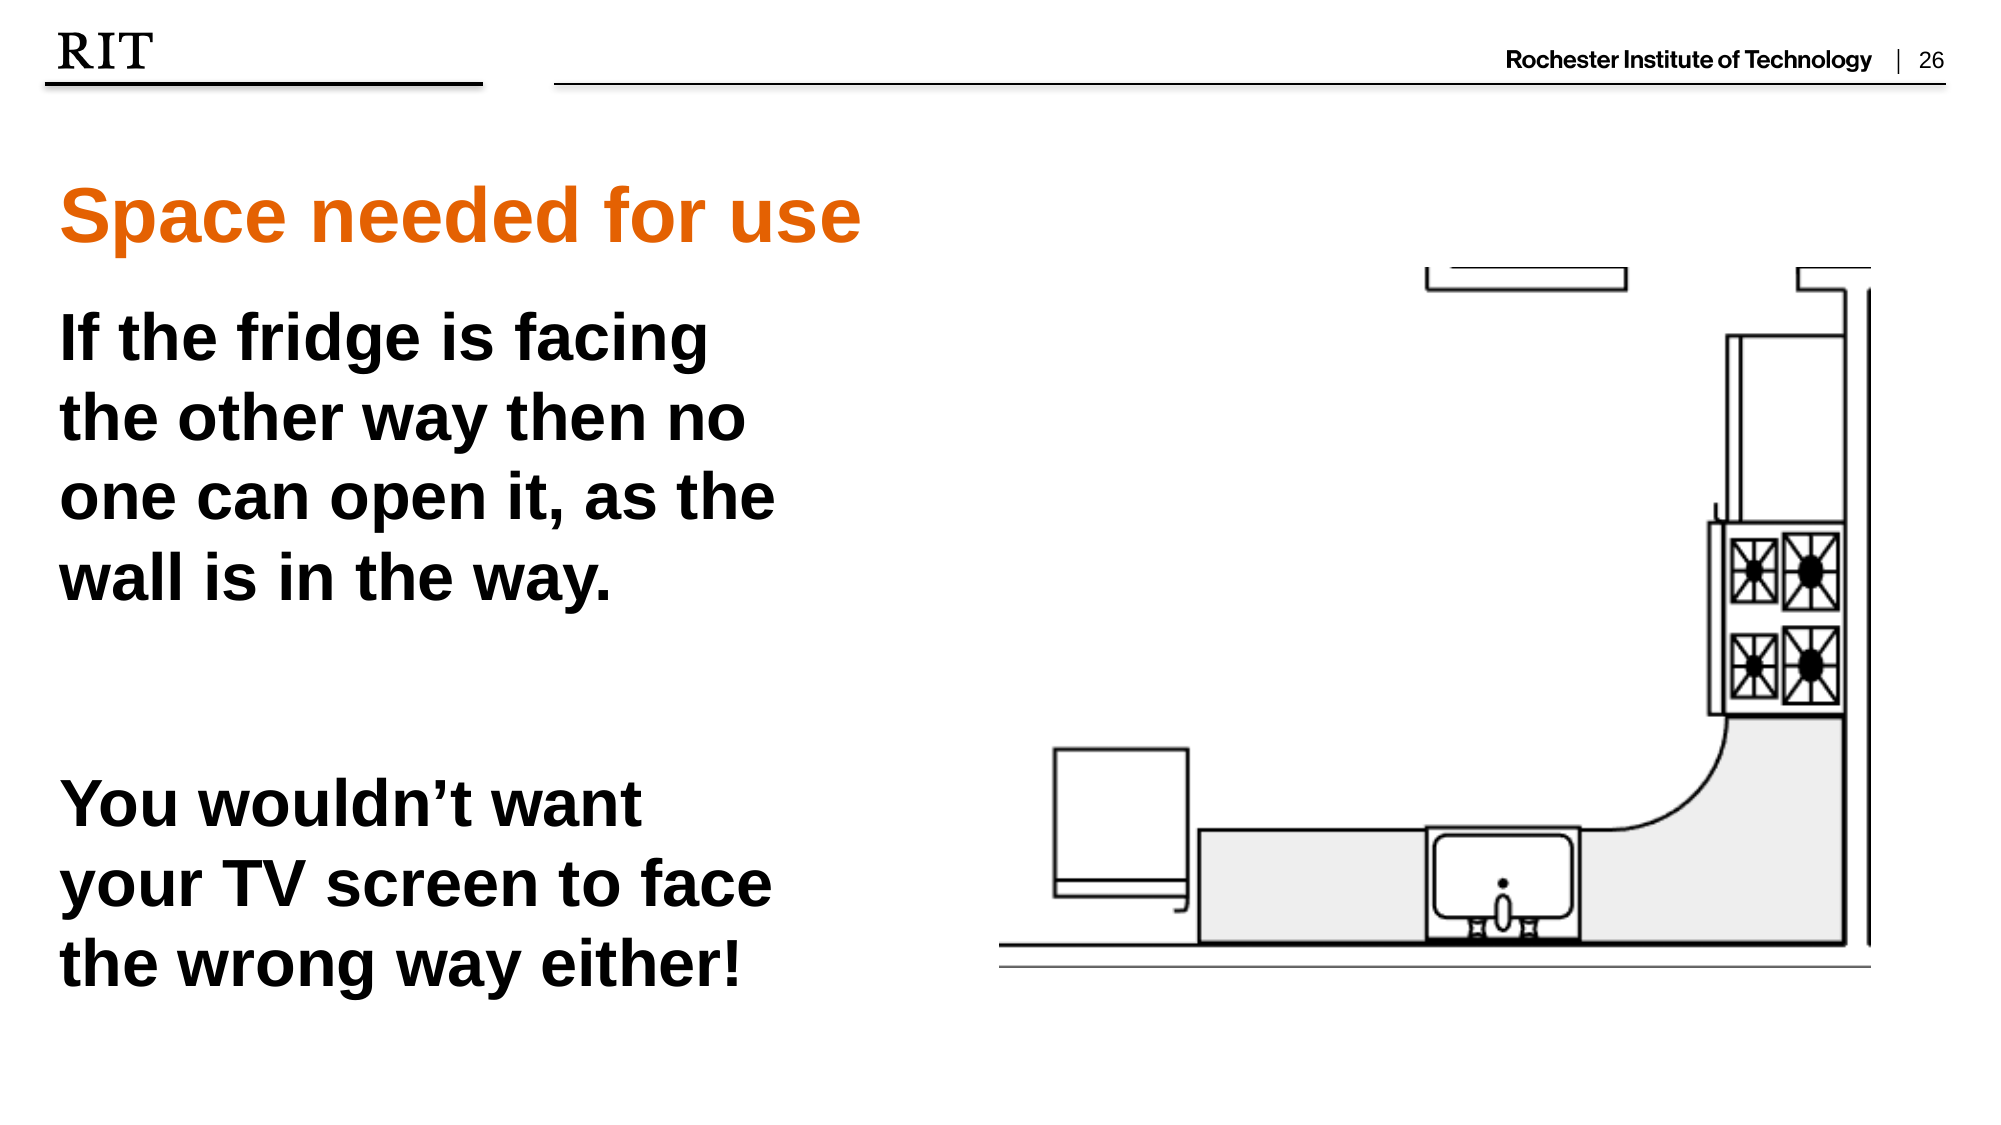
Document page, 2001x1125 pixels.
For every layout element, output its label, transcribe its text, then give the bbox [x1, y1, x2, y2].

list Space needed for use [44, 157, 1946, 272]
picture [1507, 50, 1872, 72]
picture [999, 267, 1871, 968]
picture [53, 24, 156, 77]
list If the fridge is facing the other way then no one can open it, as the wall is in the way. You wouldn’t want your TV screen to face the wrong way either! [44, 286, 818, 905]
